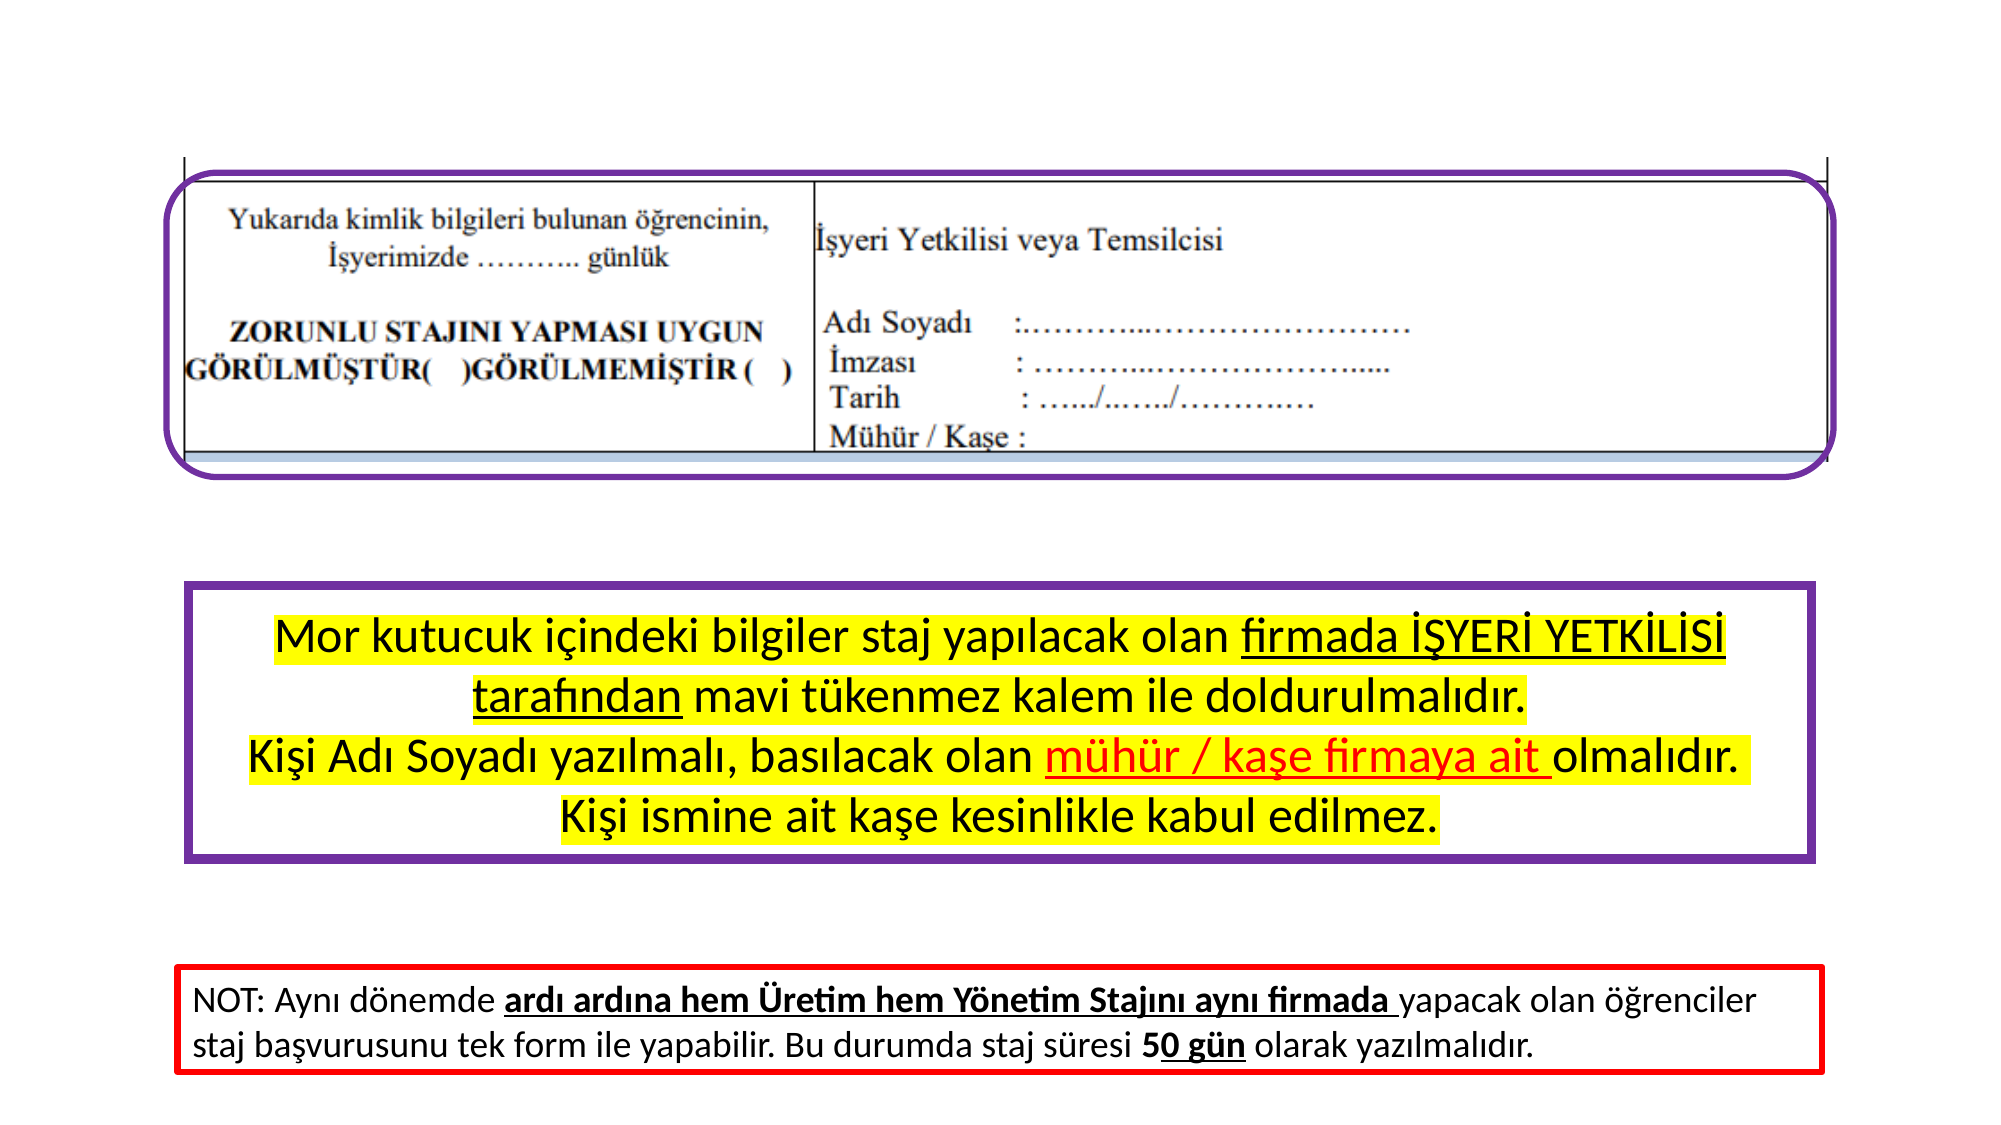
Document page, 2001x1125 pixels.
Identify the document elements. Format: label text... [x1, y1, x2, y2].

picture [166, 157, 1834, 463]
text_box Mor kutucuk içindeki bilgiler staj yapılacak olan firmada İŞYERİ YETKİLİSİ tarafından mavi tükenmez kalem ile doldurulmalıdır. Kişi Adı Soyadı yazılmalı, basılacak olan mühür / kaşe firmaya ait olmalıdır. Kişi ismine ait kaşe kesinlikle kabul edilmez. [188, 584, 1812, 860]
text_box [180, 463, 1820, 479]
text_box NOT: Aynı dönemde ardı ardına hem Üretim hem Yönetim Stajını aynı firmada yapacak olan öğrenciler staj başvurusunu tek form ile yapabilir. Bu durumda staj süresi 50 gün olarak yazılmalıdır. [177, 967, 1823, 1072]
